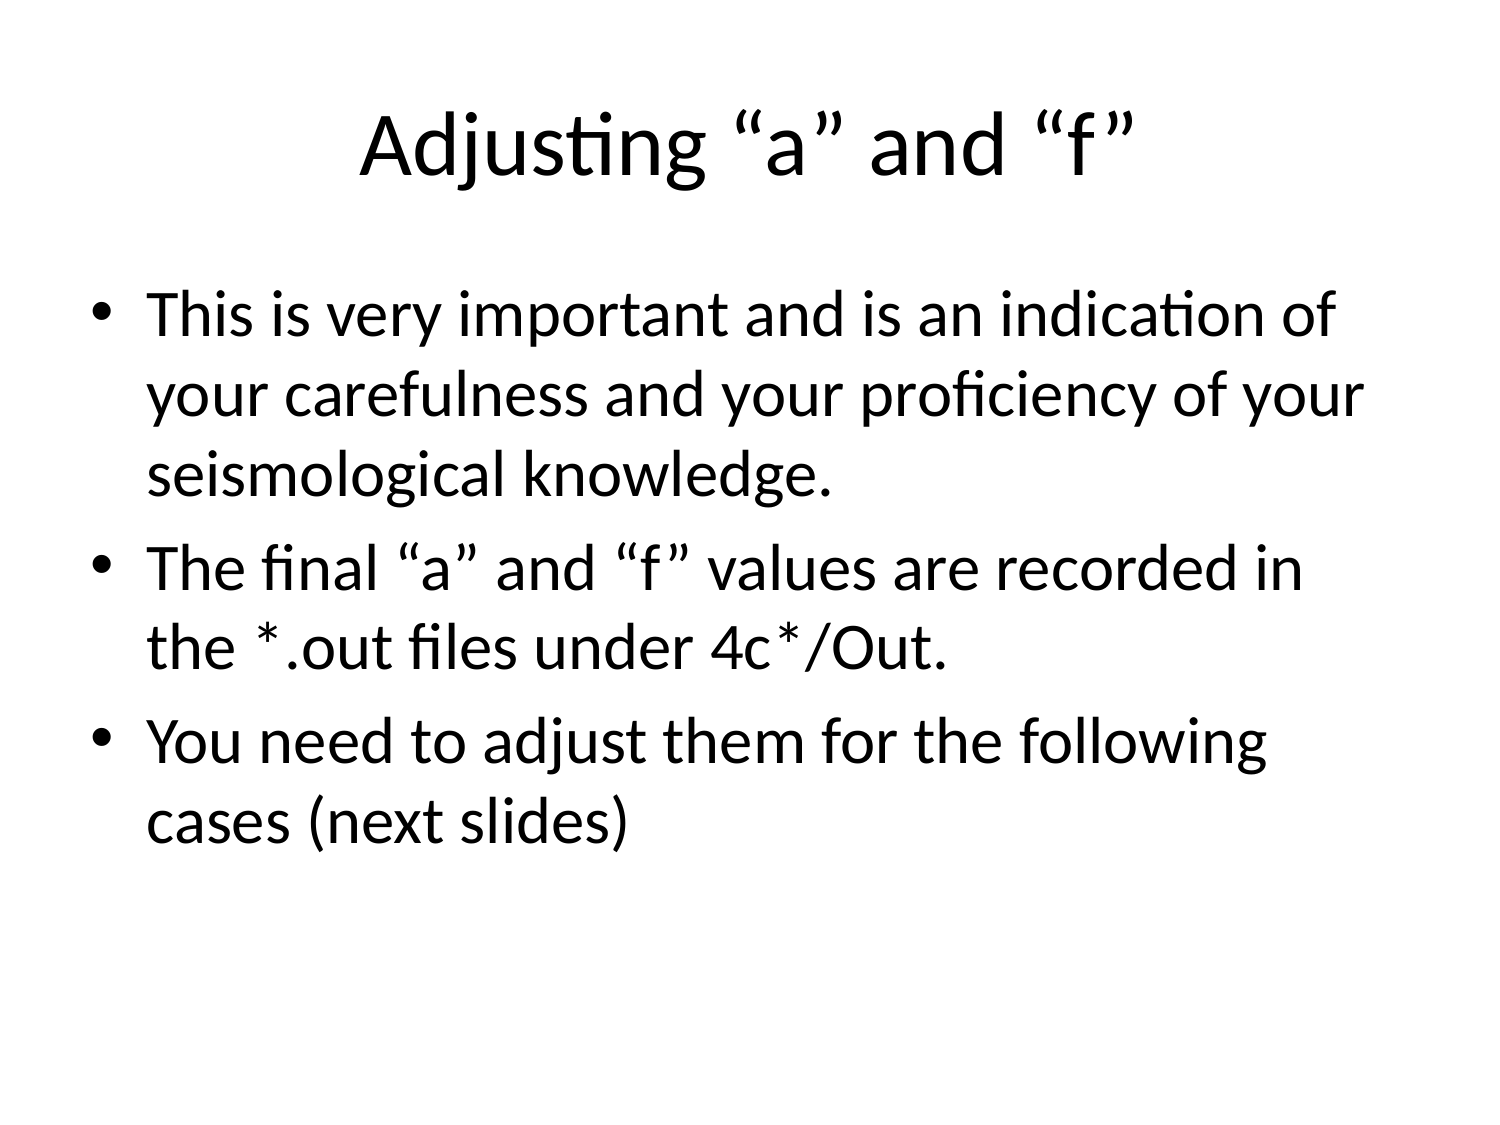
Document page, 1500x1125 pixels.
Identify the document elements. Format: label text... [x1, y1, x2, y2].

title Adjusting “a” and “f” [75, 45, 1425, 233]
list This is very important and is an indication of your carefulness and your proficiency of your seismological knowledge. The final “a” and “f” values are recorded in the *.out files under 4c*/Out. You need to adjust them for the following cases (next slides) [75, 262, 1425, 1005]
